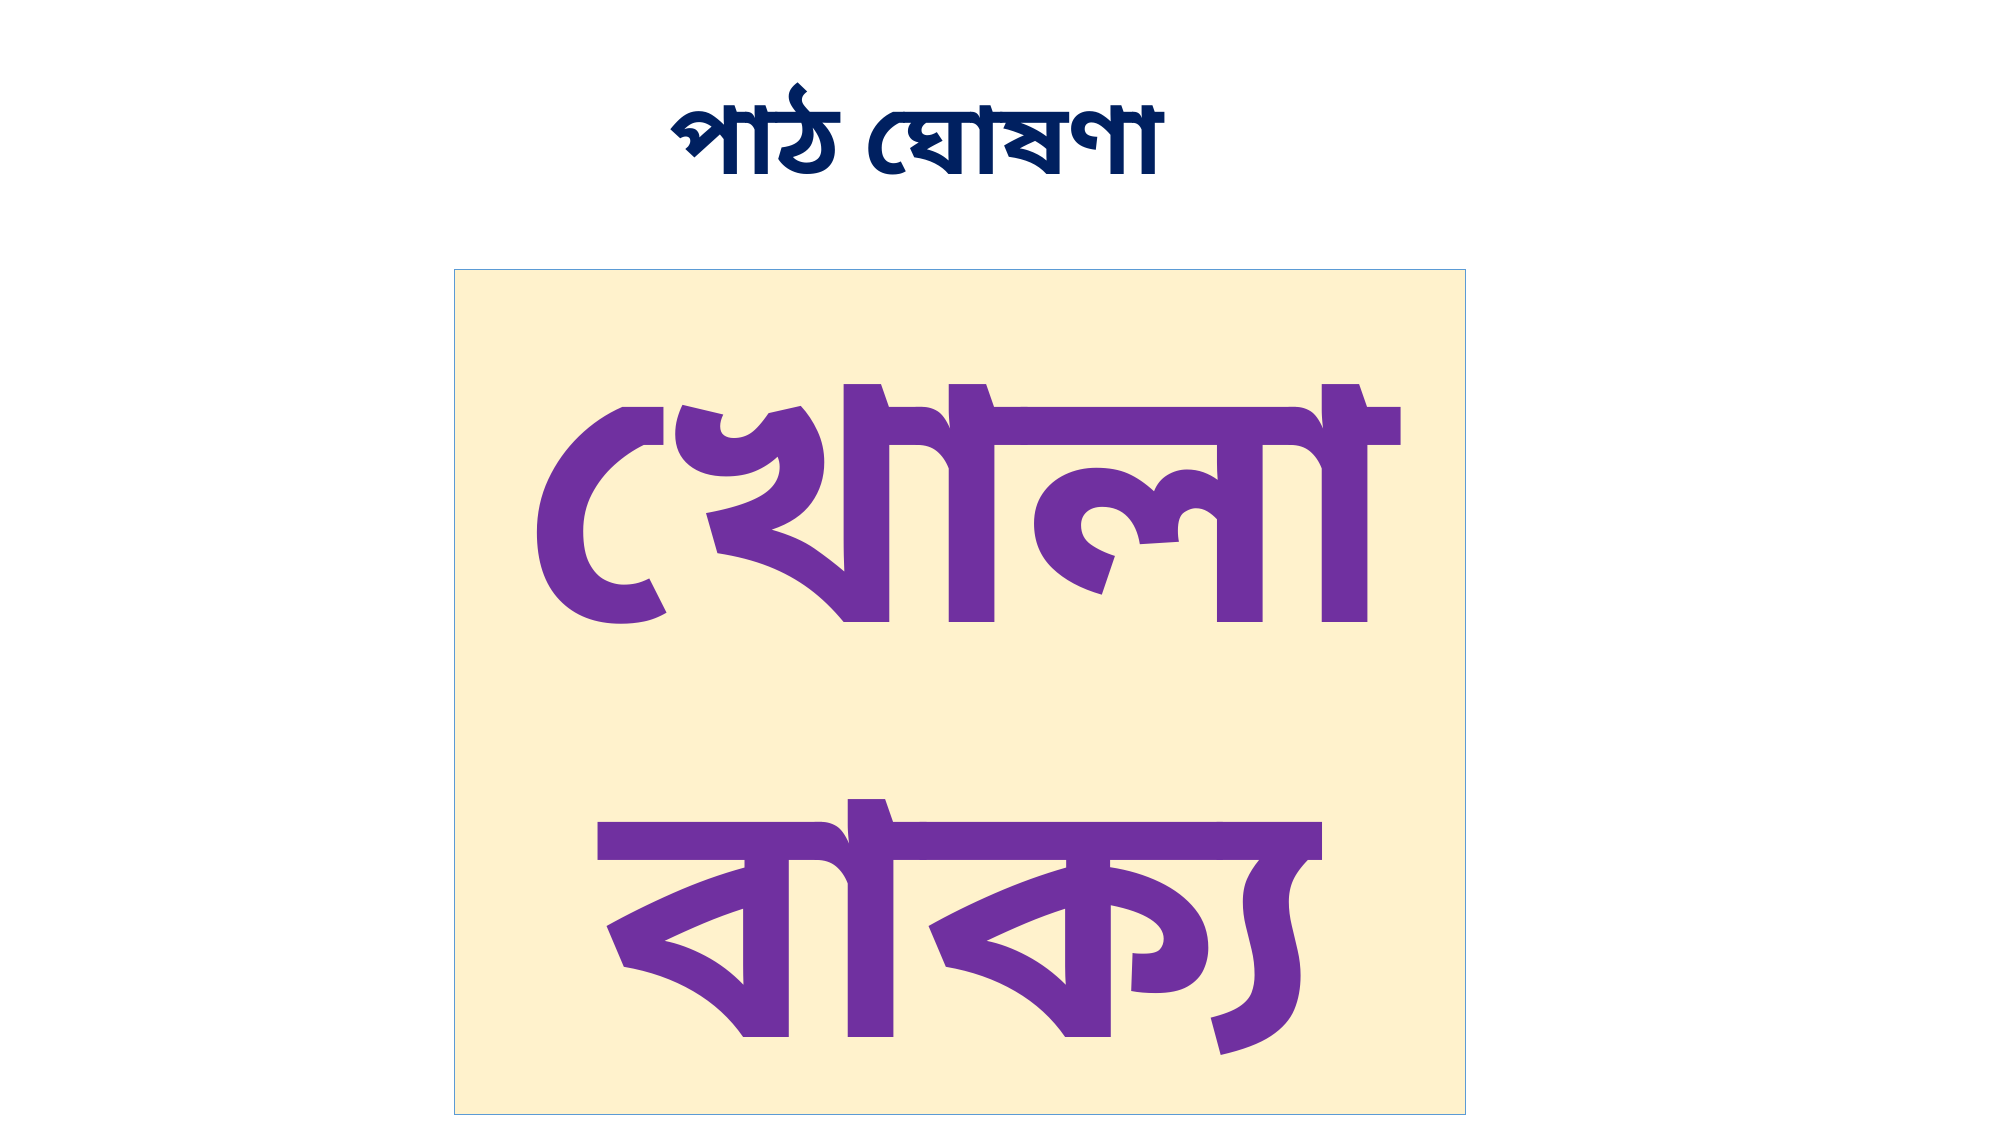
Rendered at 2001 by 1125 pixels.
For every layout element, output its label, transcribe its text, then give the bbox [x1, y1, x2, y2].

text_box খোলা বাক্য [454, 269, 1466, 1115]
text_box পাঠ ঘোষণা [568, 66, 1265, 202]
